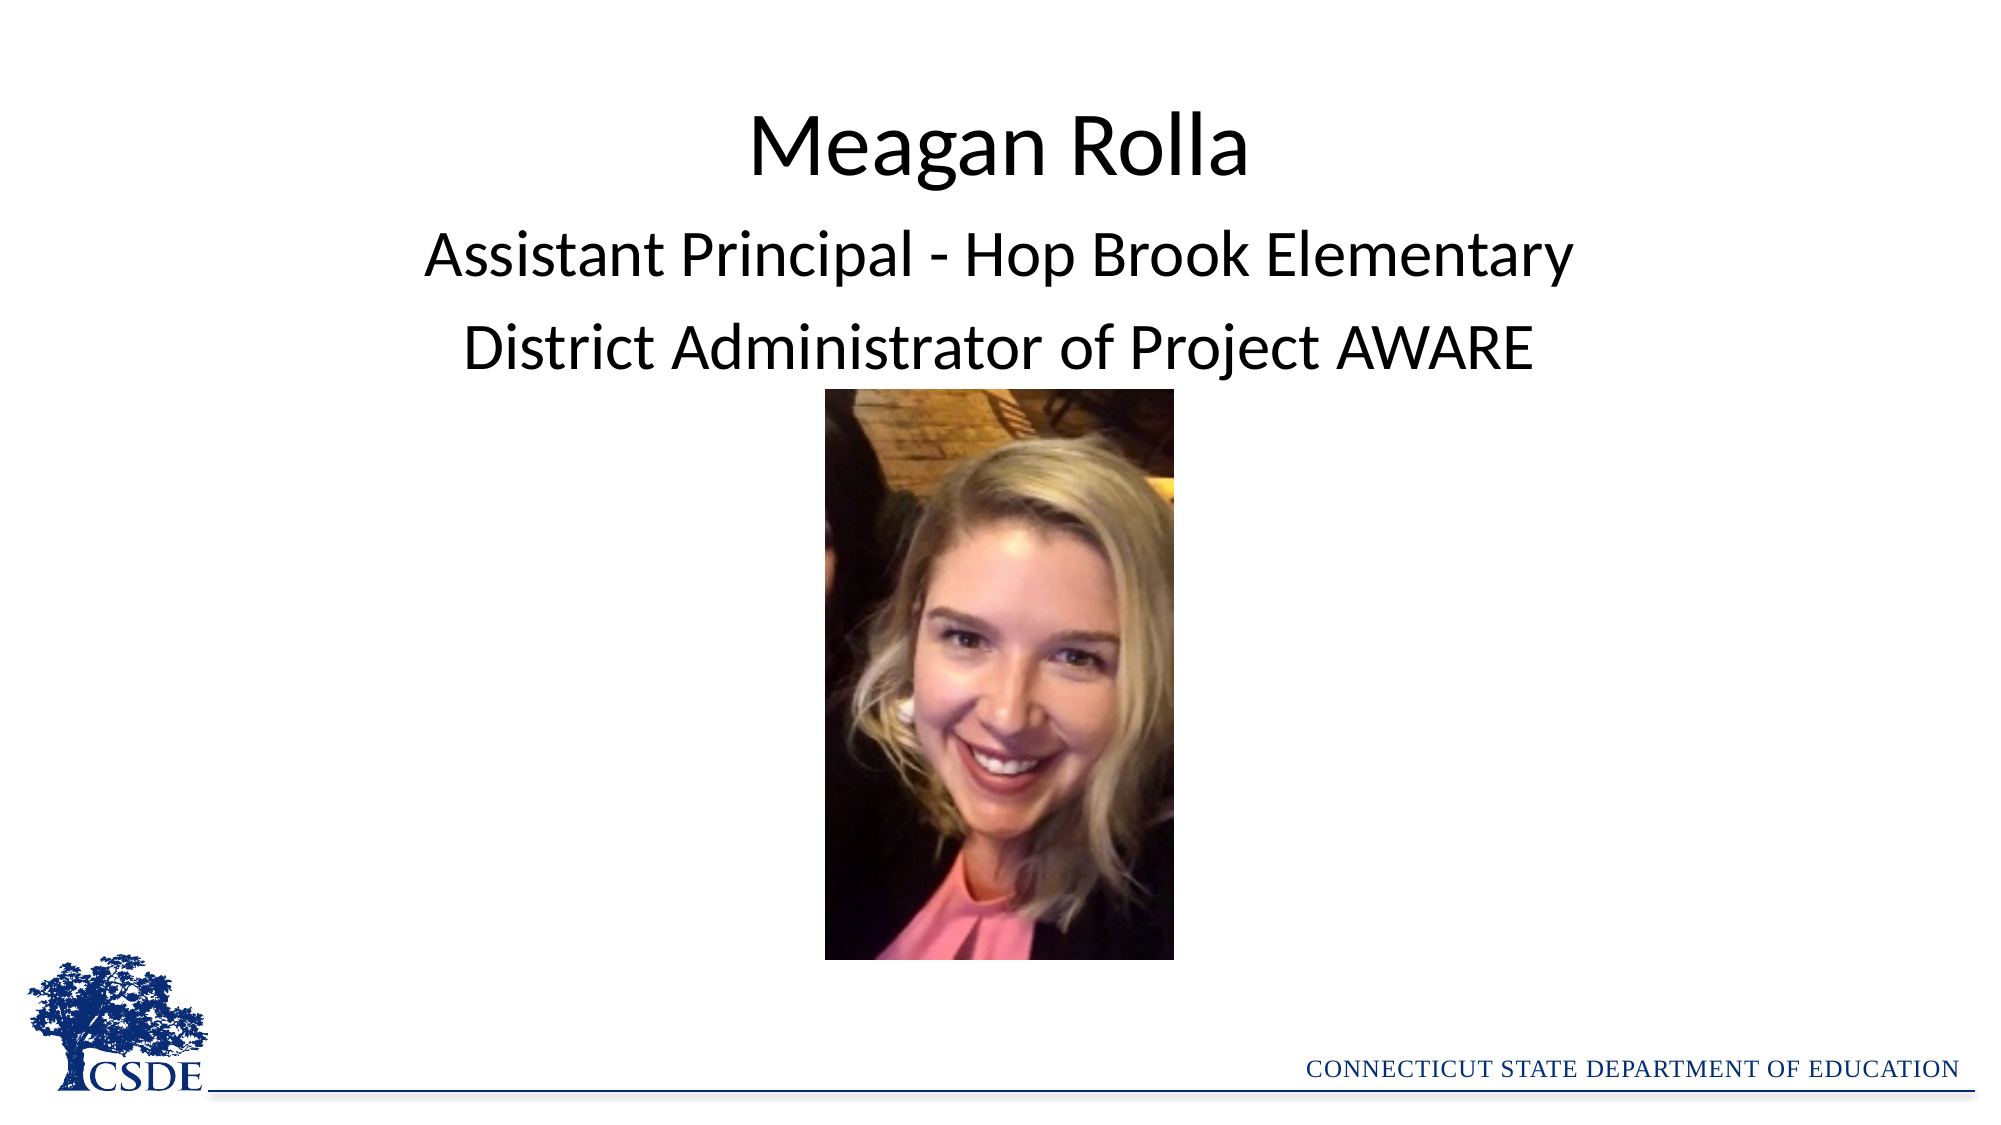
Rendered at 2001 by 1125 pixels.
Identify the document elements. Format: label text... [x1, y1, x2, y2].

text_box CONNECTICUT STATE DEPARTMENT OF EDUCATION [1282, 1045, 1976, 1090]
title Meagan Rolla [99, 45, 1900, 202]
picture [825, 389, 1175, 960]
picture [27, 954, 208, 1092]
list Assistant Principal - Hop Brook Elementary District Administrator of Project AWARE [99, 202, 1900, 1005]
